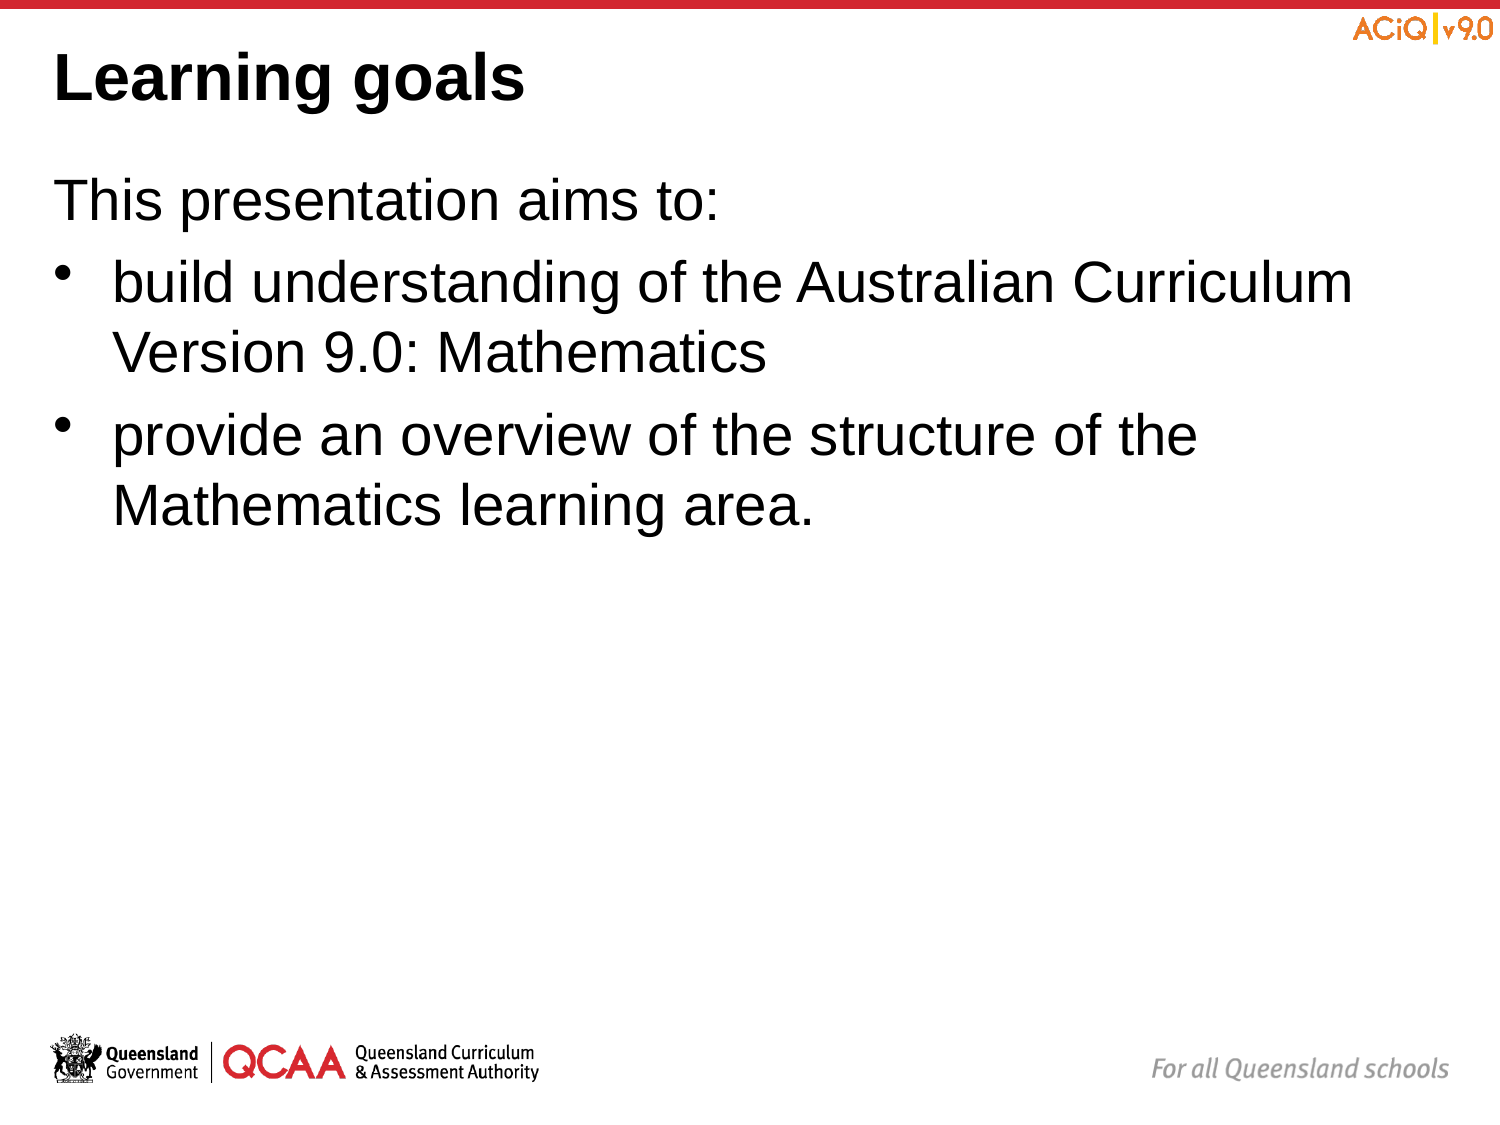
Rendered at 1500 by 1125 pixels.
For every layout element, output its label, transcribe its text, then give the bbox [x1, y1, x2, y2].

picture [50, 1033, 539, 1083]
picture [1152, 1057, 1449, 1082]
list This presentation aims to: build understanding of the Australian Curriculum Version 9.0: Mathematics provide an overview of the structure of the Mathematics learning area. [53, 161, 1447, 989]
title Learning goals [53, 42, 1447, 116]
picture [1351, 11, 1494, 45]
